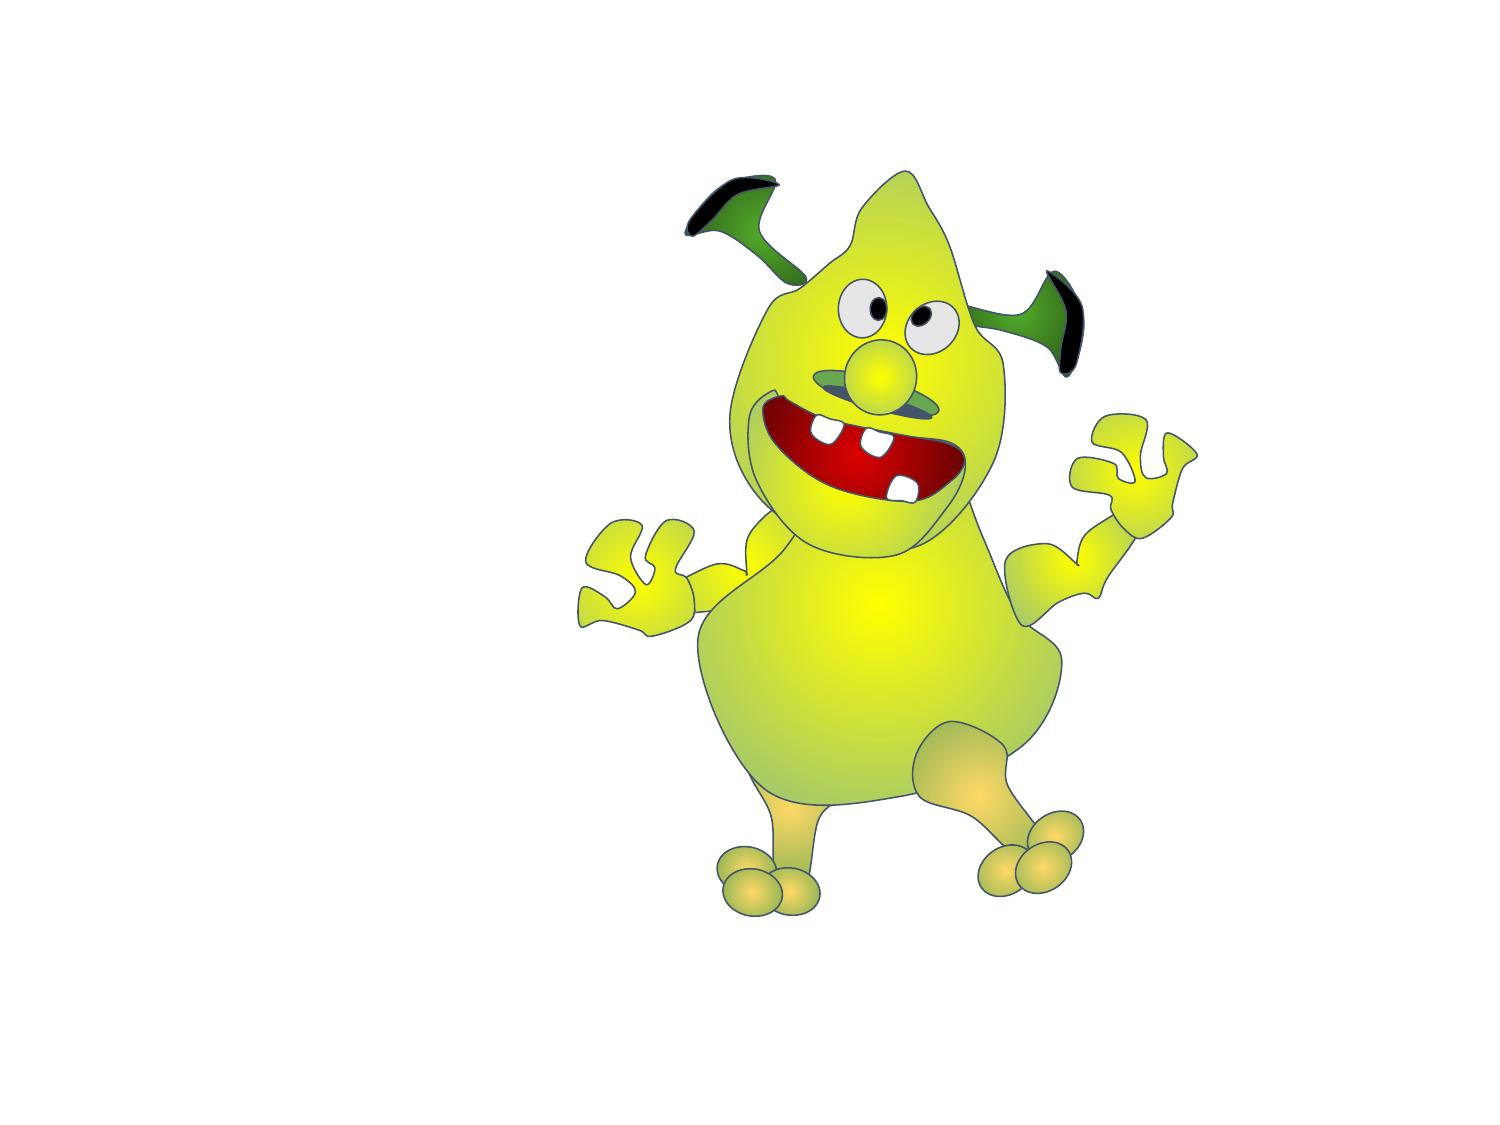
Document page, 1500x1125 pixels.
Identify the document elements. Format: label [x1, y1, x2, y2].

text_box [938, 706, 1059, 907]
text_box [702, 563, 1062, 805]
text_box [726, 724, 838, 921]
text_box [1003, 370, 1208, 654]
text_box [646, 139, 1064, 563]
text_box [558, 464, 807, 677]
